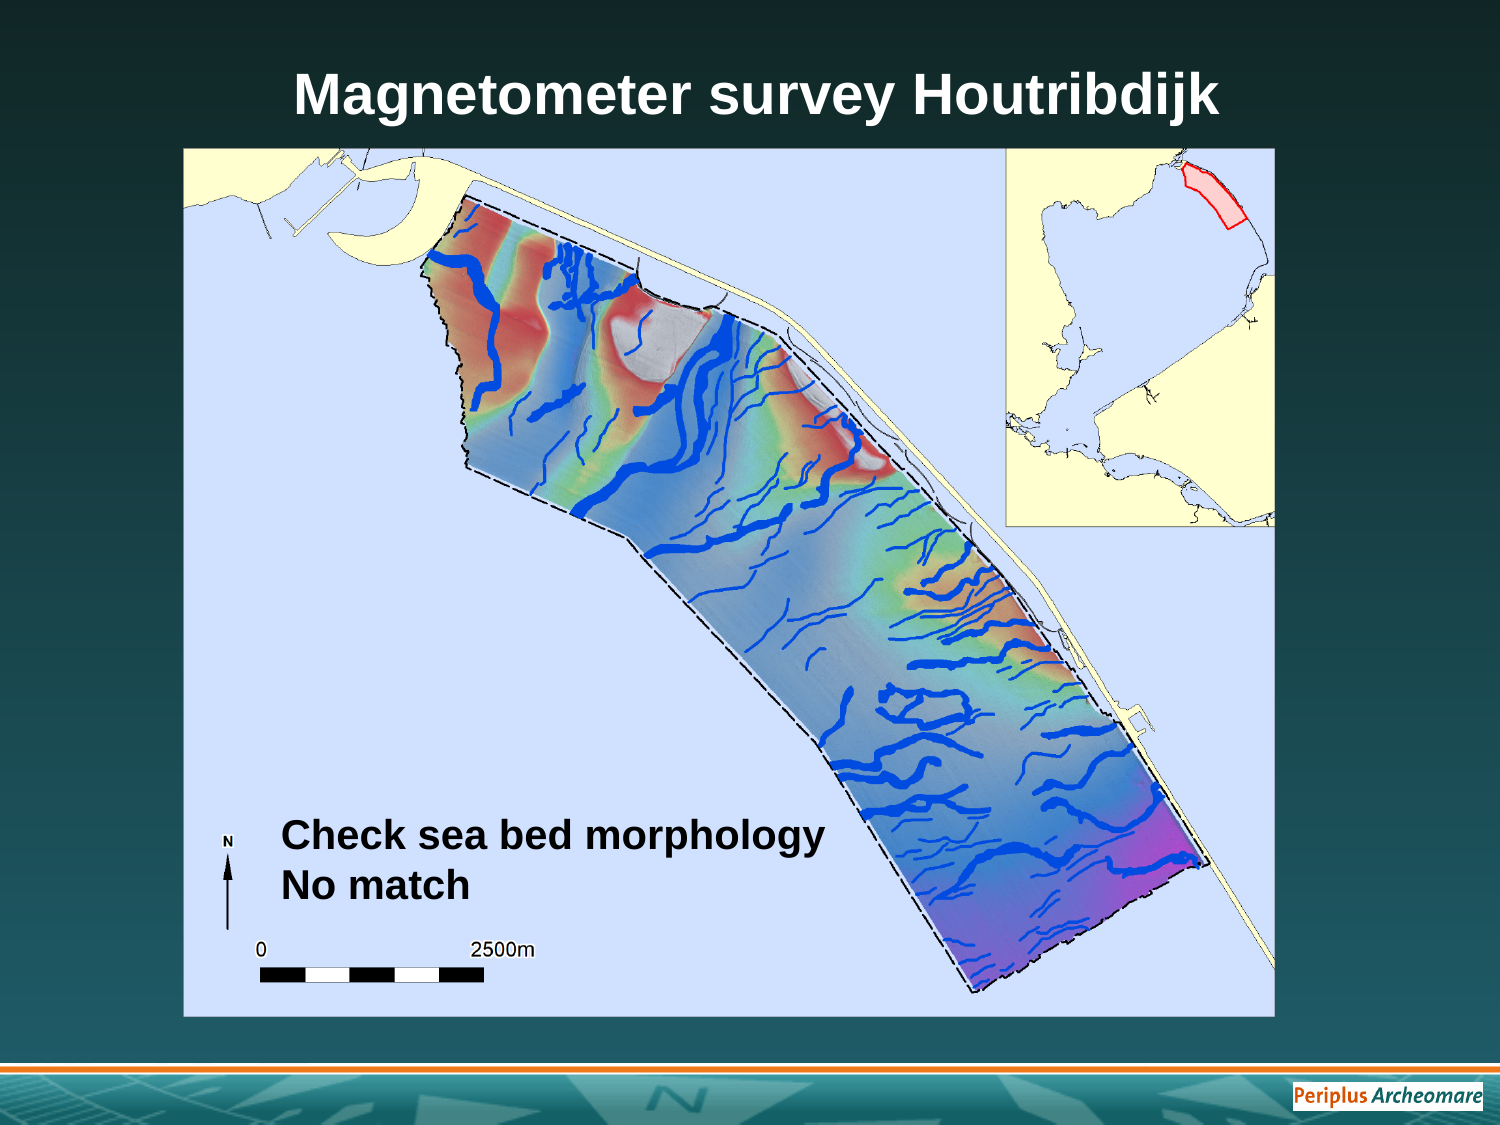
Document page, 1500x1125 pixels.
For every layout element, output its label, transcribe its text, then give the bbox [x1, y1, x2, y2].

picture [0, 1063, 1500, 1125]
text_box Magnetometer survey Houtribdijk [88, 48, 1427, 134]
picture [183, 148, 1275, 1017]
